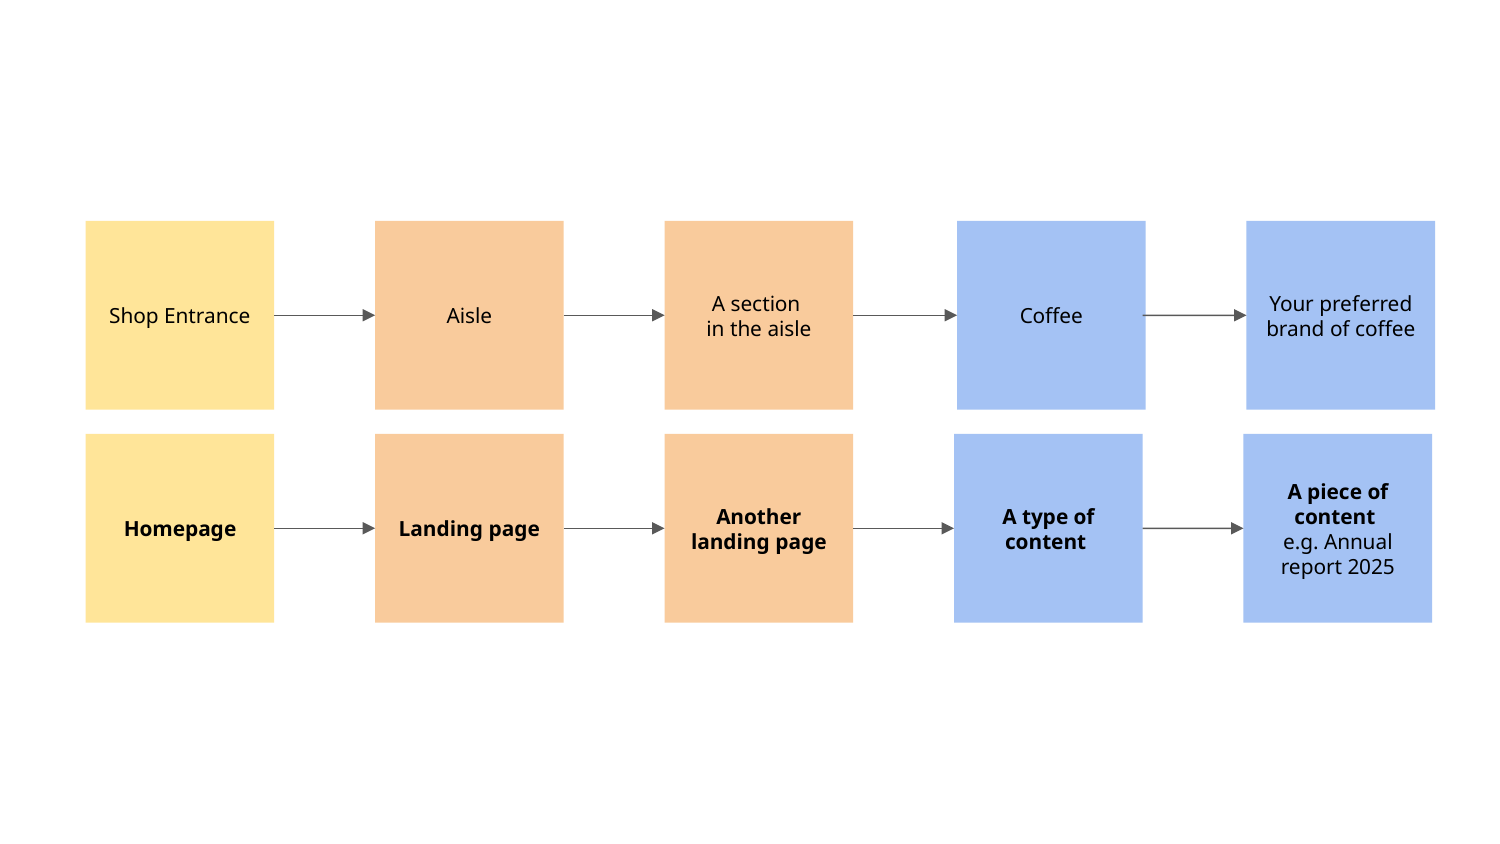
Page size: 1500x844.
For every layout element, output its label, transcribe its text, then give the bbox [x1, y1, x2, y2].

text_box A section in the aisle [664, 220, 854, 410]
text_box Your preferred brand of coffee [1246, 220, 1436, 410]
text_box A type of content [954, 433, 1143, 623]
text_box Homepage [85, 433, 275, 623]
text_box Coffee [957, 220, 1146, 410]
text_box A piece of content e.g. Annual report 2025 [1243, 433, 1433, 623]
text_box Another landing page [664, 433, 854, 623]
text_box Shop Entrance [85, 220, 275, 410]
text_box Landing page [375, 433, 564, 623]
text_box Aisle [375, 220, 564, 410]
